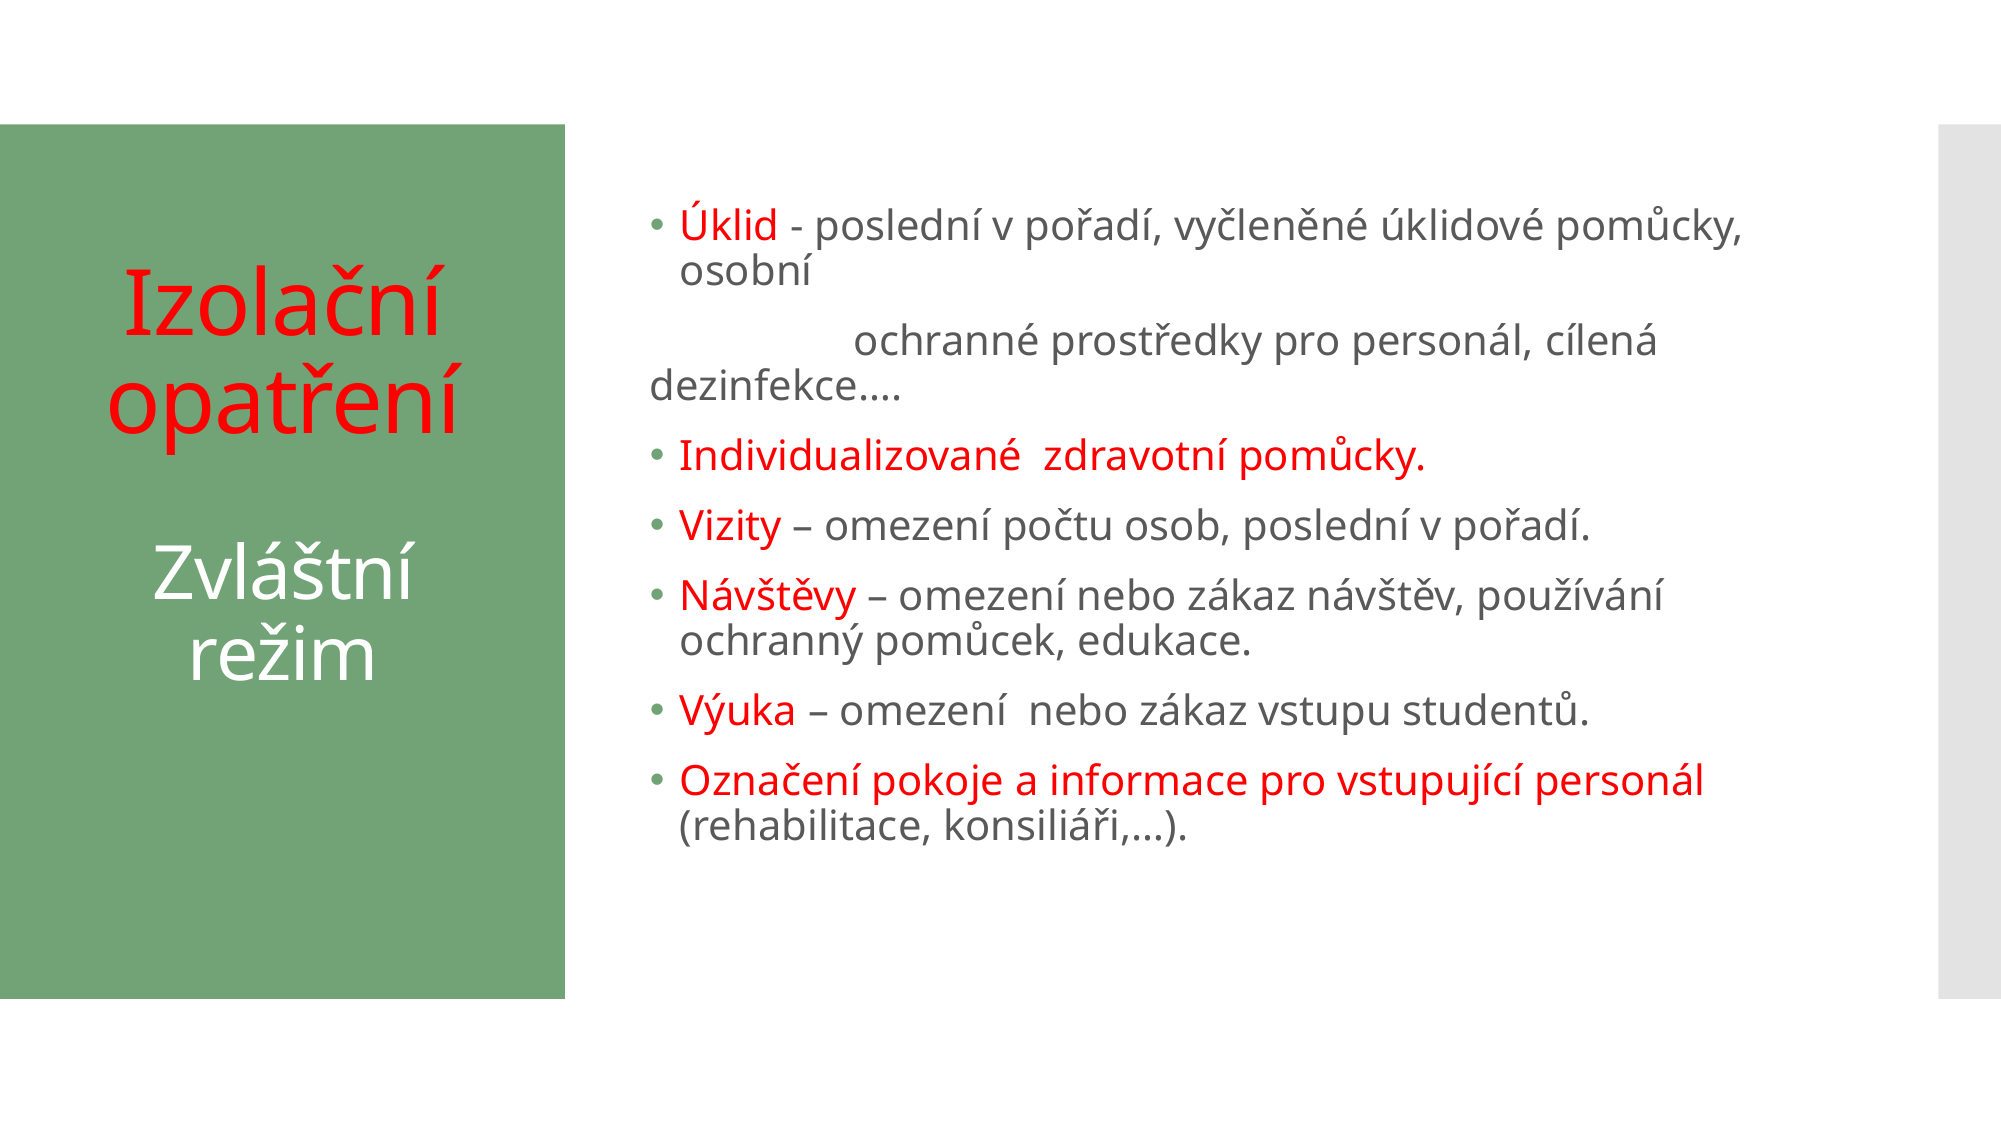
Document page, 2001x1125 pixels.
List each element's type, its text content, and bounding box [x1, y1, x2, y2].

title Izolační opatření Zvláštní režim [41, 184, 525, 940]
list Úklid - poslední v pořadí, vyčleněné úklidové pomůcky, osobní ochranné prostředky pro personál, cílená dezinfekce…. Individualizované zdravotní pomůcky. Vizity – omezení počtu osob, poslední v pořadí. Návštěvy – omezení nebo zákaz návštěv, používání ochranný pomůcek, edukace. Výuka – omezení nebo zákaz vstupu studentů. Označení pokoje a informace pro vstupující personál (rehabilitace, konsiliáři,…). [634, 141, 1835, 982]
